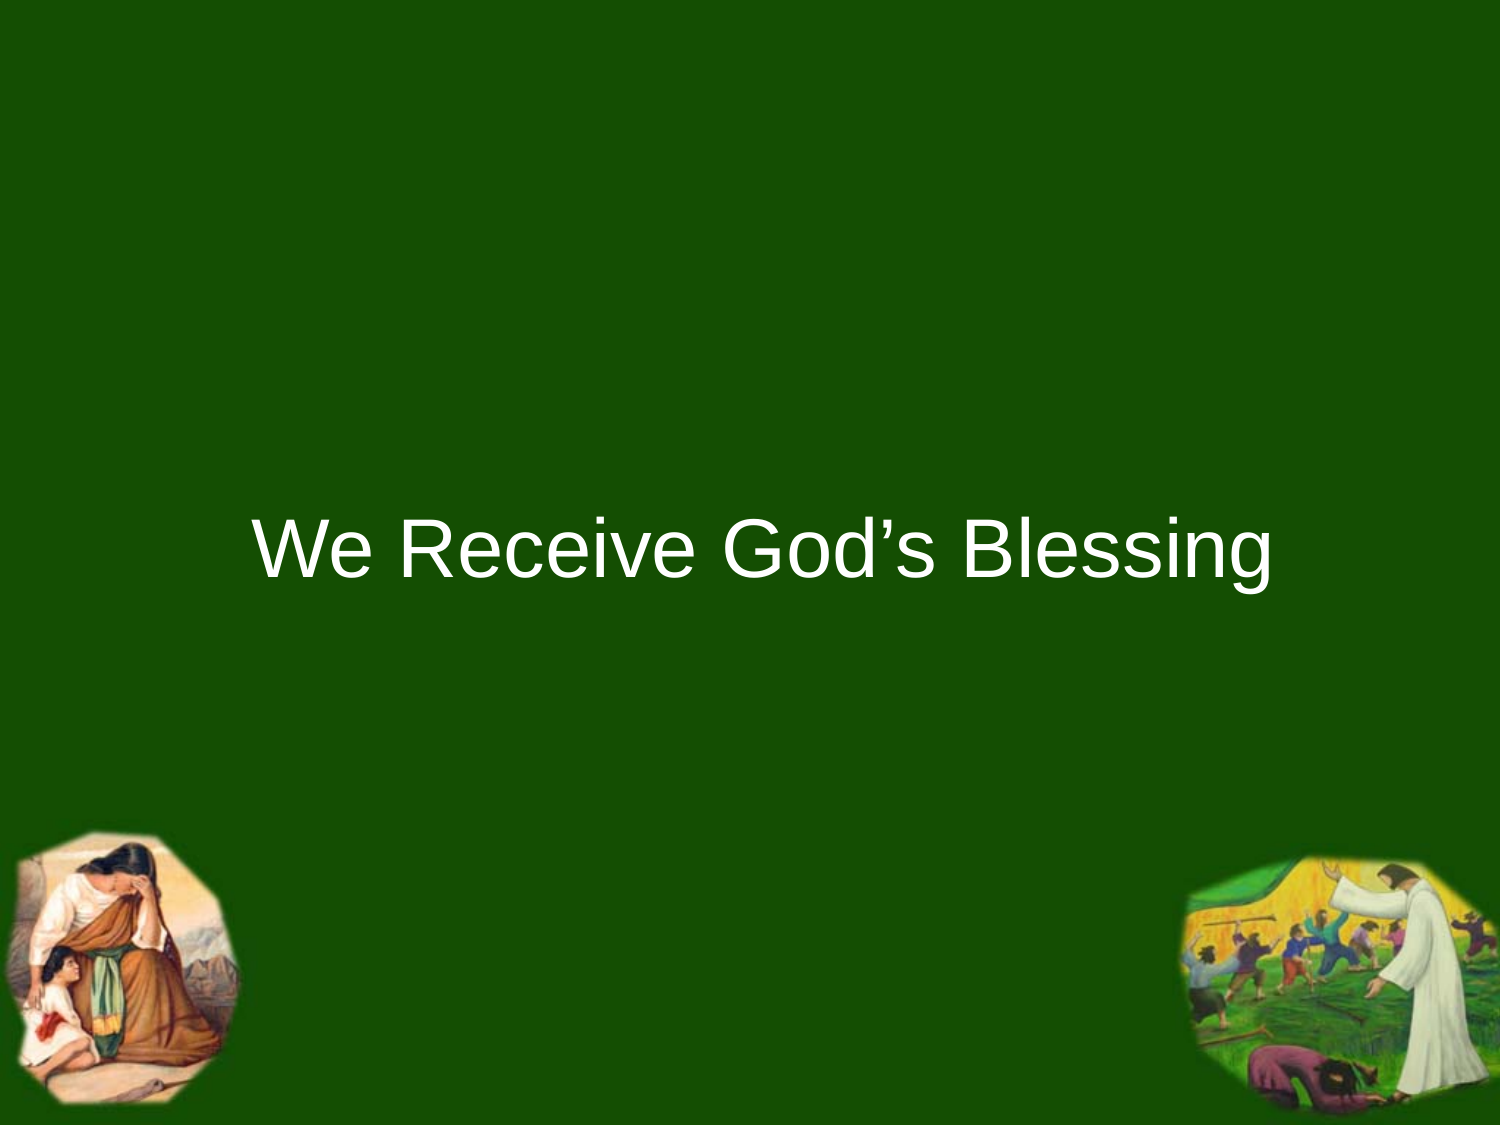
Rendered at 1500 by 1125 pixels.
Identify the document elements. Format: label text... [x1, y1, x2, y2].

text_box We Receive God’s Blessing [200, 487, 1327, 602]
picture [0, 0, 1500, 1125]
